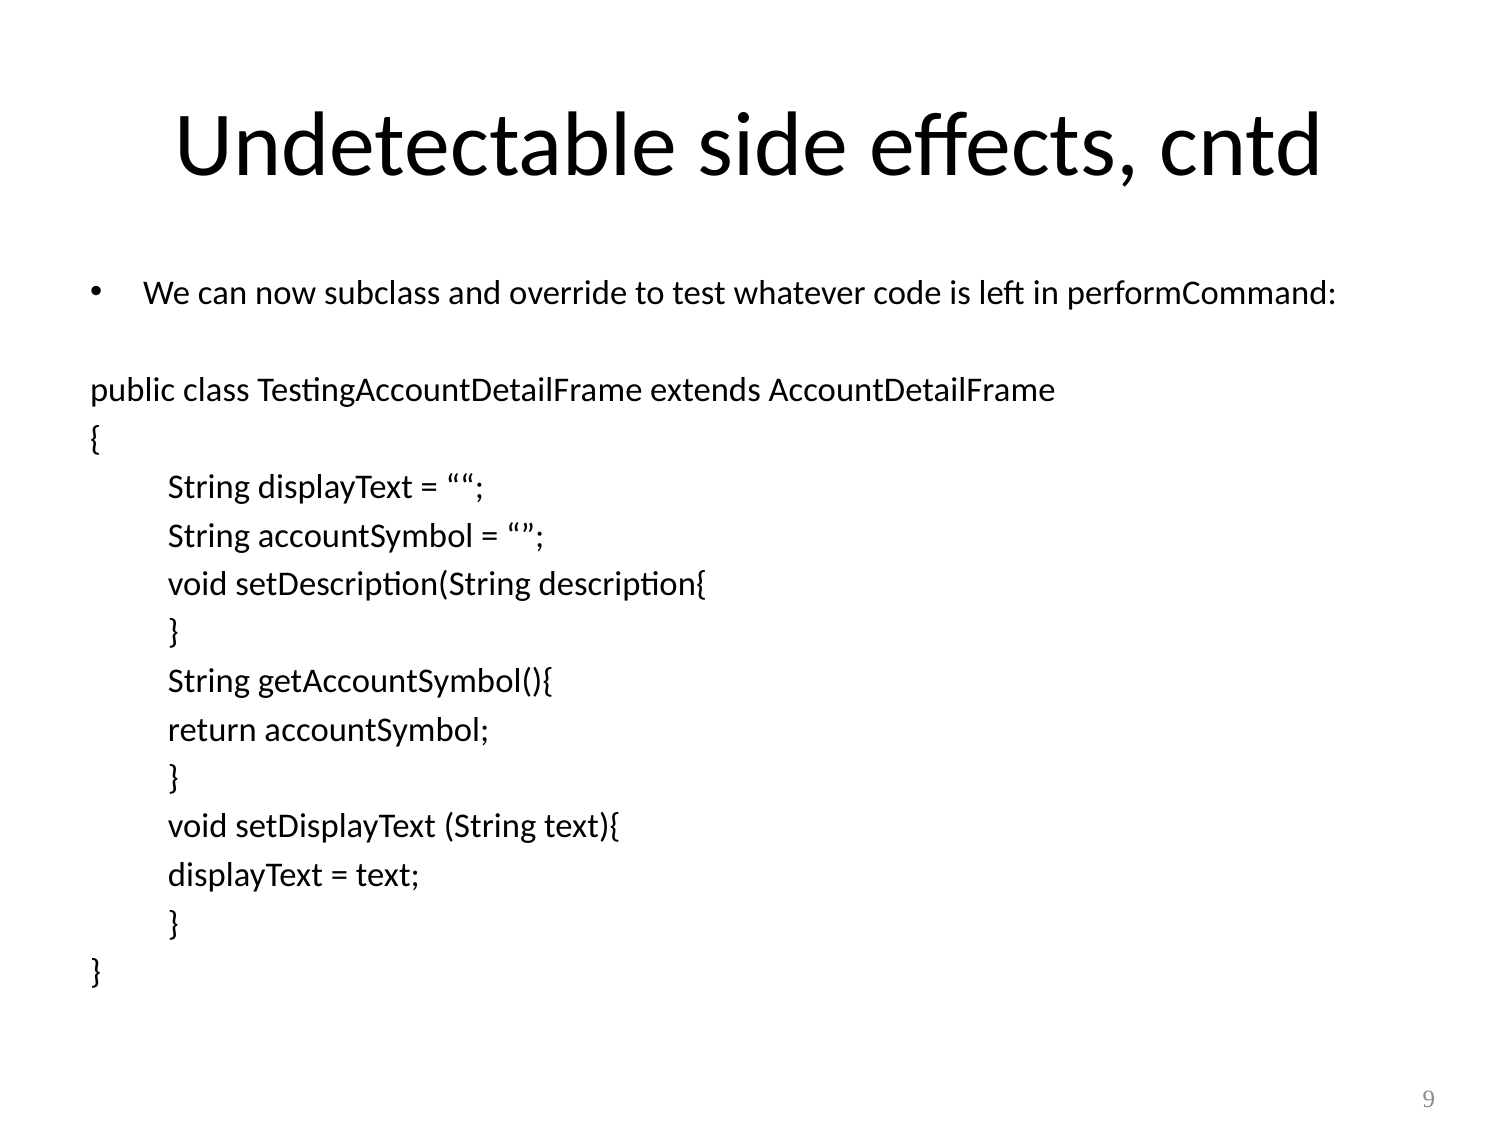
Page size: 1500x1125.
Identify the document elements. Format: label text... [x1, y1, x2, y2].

title Undetectable side effects, cntd [75, 45, 1425, 233]
list We can now subclass and override to test whatever code is left in performCommand: public class TestingAccountDetailFrame extends AccountDetailFrame { String displayText = ““; String accountSymbol = “”; void setDescription(String description{ } String getAccountSymbol(){ return accountSymbol; } void setDisplayText (String text){ displayText = text; } } [75, 262, 1425, 1005]
